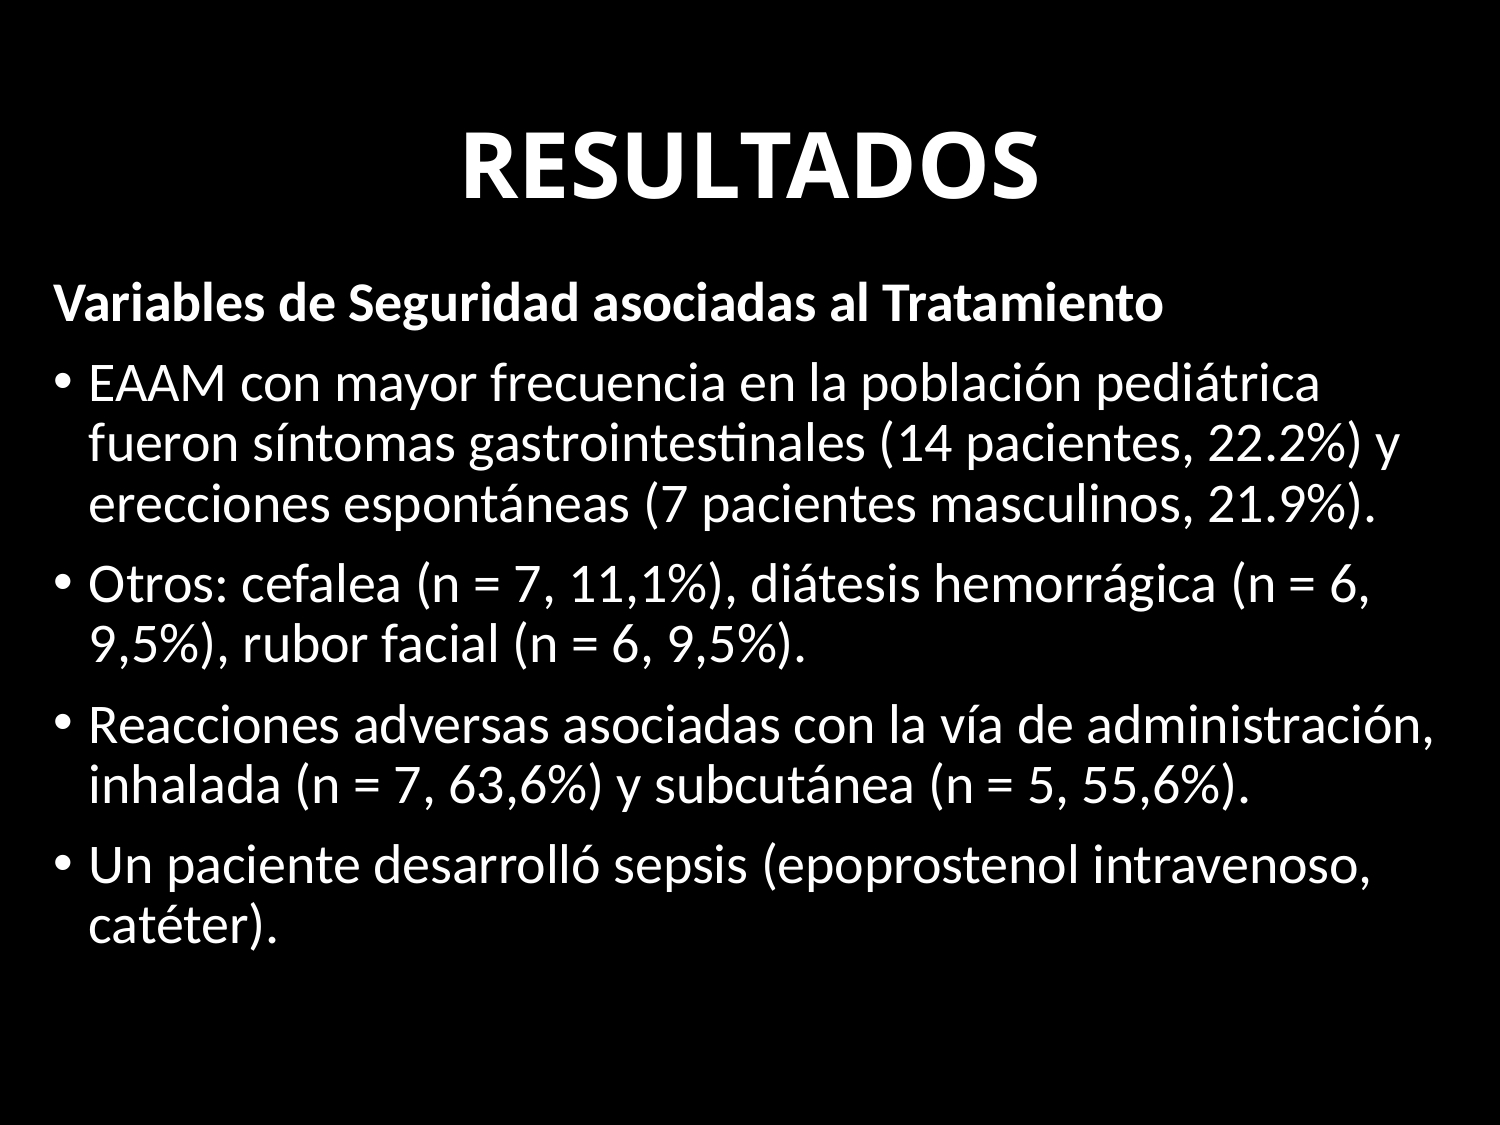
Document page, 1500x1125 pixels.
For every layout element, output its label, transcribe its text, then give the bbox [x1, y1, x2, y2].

title RESULTADOS [103, 59, 1397, 265]
list Variables de Seguridad asociadas al Tratamiento EAAM con mayor frecuencia en la población pediátrica fueron síntomas gastrointestinales (14 pacientes, 22.2%) y erecciones espontáneas (7 pacientes masculinos, 21.9%). Otros: cefalea (n = 7, 11,1%), diátesis hemorrágica (n = 6, 9,5%), rubor facial (n = 6, 9,5%). Reacciones adversas asociadas con la vía de administración, inhalada (n = 7, 63,6%) y subcutánea (n = 5, 55,6%). Un paciente desarrolló sepsis (epoprostenol intravenoso, catéter). [38, 265, 1460, 1057]
